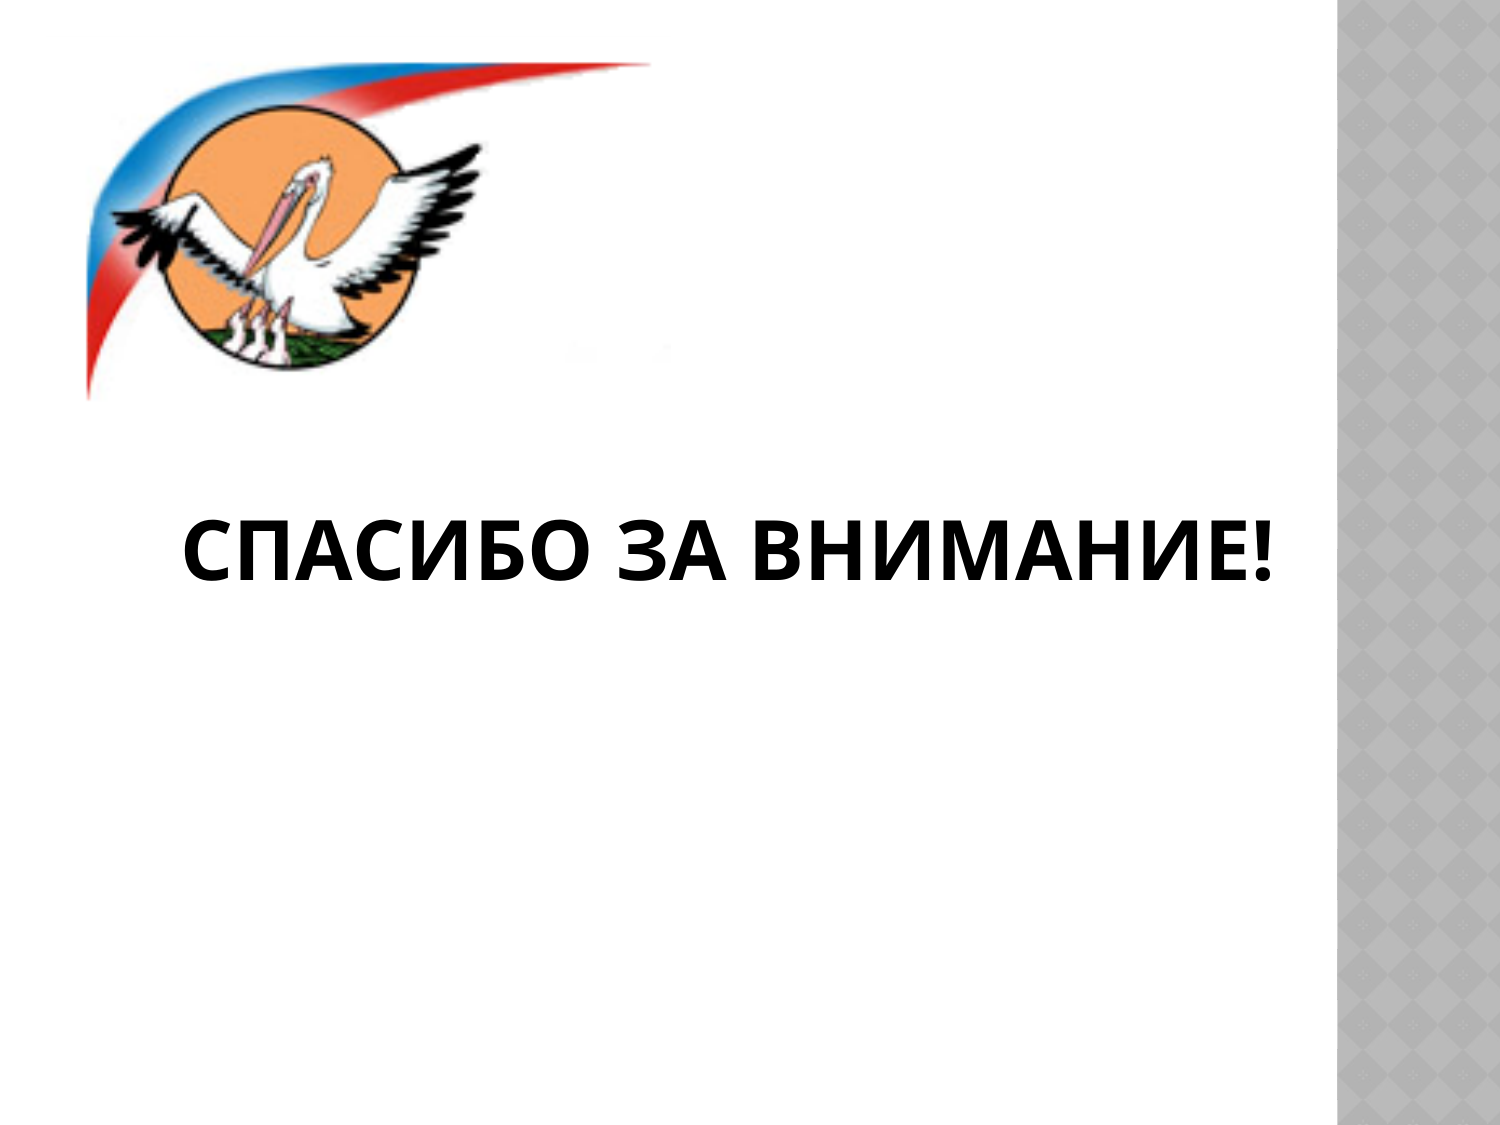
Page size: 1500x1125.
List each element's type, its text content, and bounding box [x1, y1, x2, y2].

title СПАСИБО ЗА ВНИМАНИЕ! [70, 246, 1413, 598]
picture [46, 34, 672, 411]
